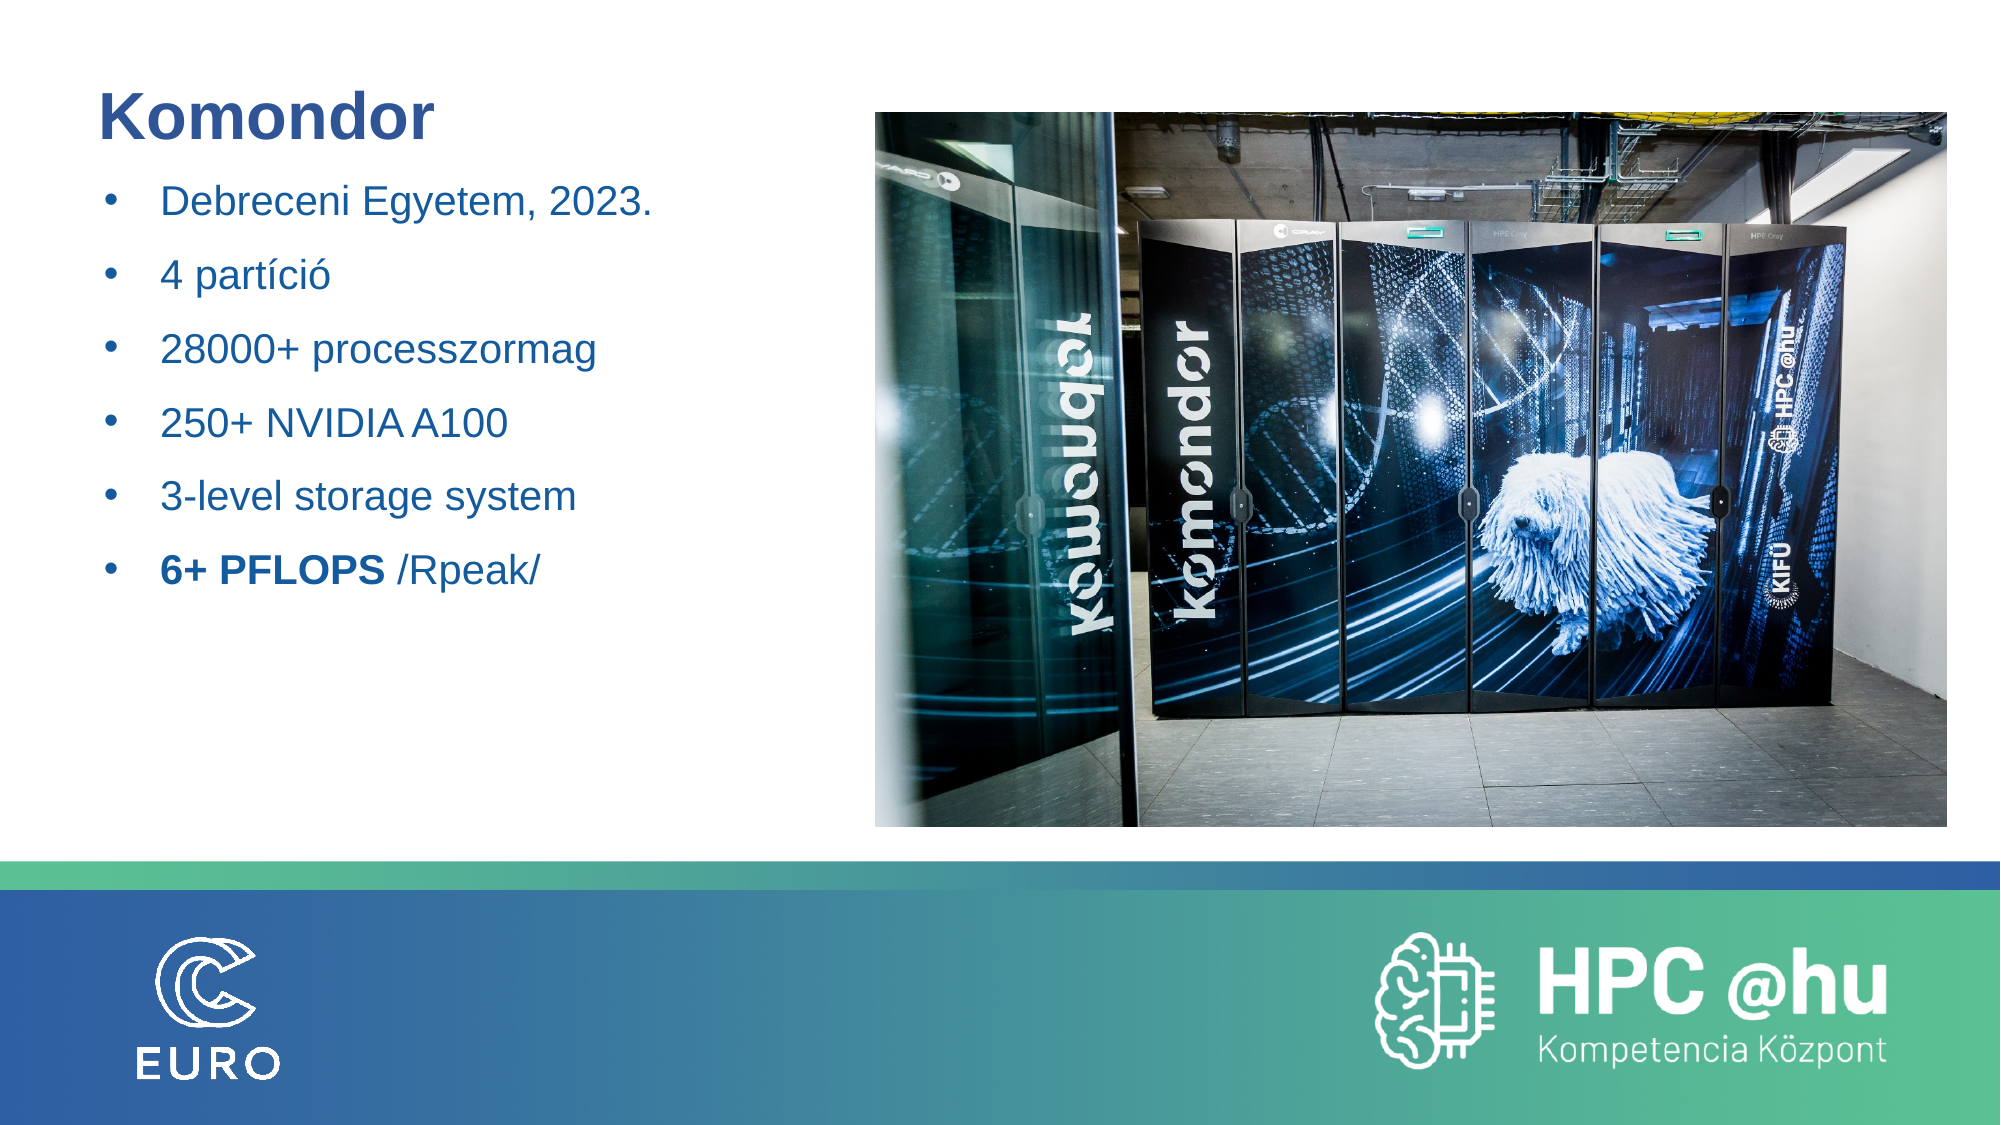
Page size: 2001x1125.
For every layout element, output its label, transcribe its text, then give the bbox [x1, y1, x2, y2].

text_box Komondor [97, 71, 1714, 153]
picture [0, 0, 2000, 1125]
text_box Debreceni Egyetem, 2023. 4 partíció 28000+ processzormag 250+ NVIDIA A100 3-level storage system 6+ PFLOPS /Rpeak/ [102, 150, 874, 593]
